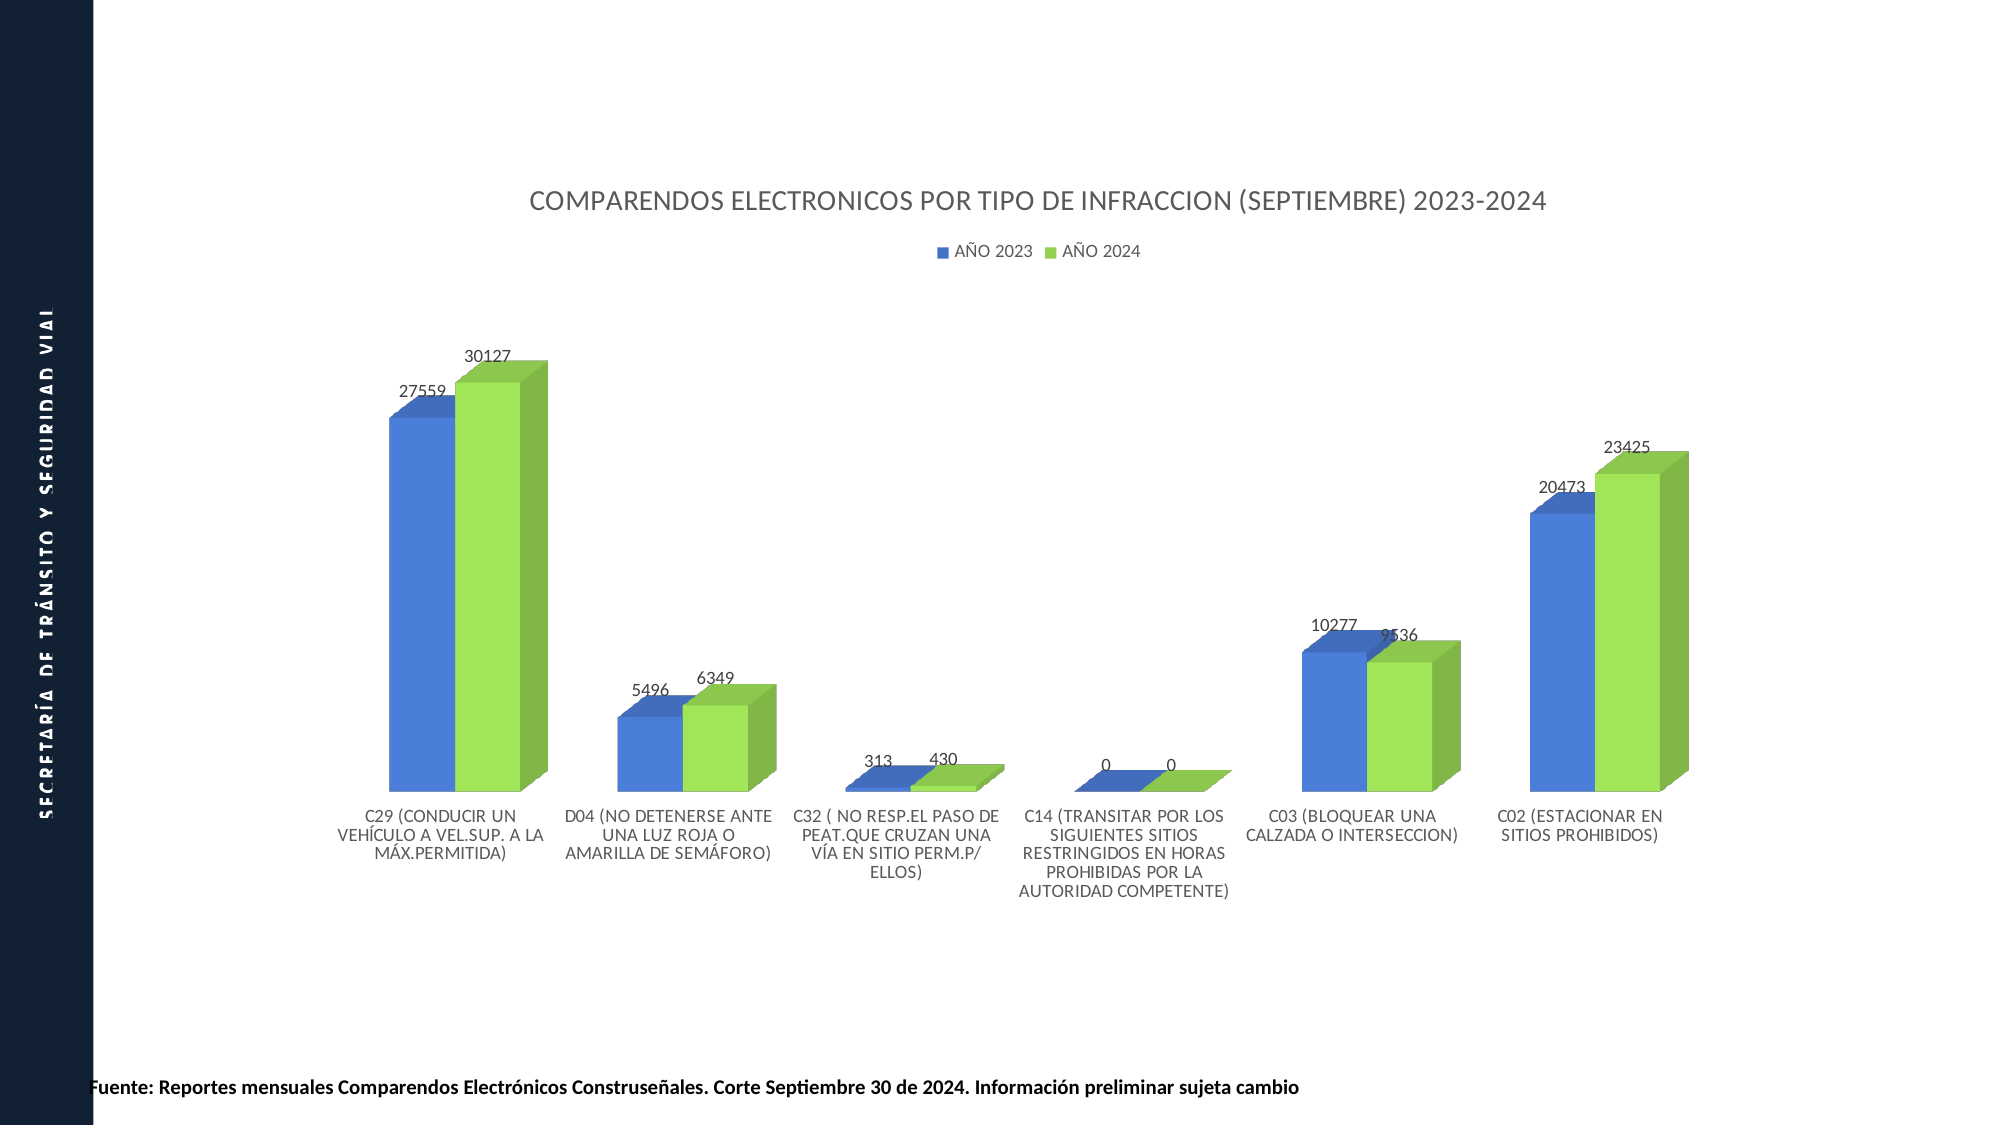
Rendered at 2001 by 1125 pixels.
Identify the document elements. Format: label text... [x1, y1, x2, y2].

text_box Fuente: Reportes mensuales Comparendos Electrónicos Construseñales. Corte Septiembre 30 de 2024. Información preliminar sujeta cambio [71, 1041, 1318, 1125]
picture [34, 307, 53, 818]
chart [273, 156, 1805, 918]
text_box [0, 0, 94, 1125]
